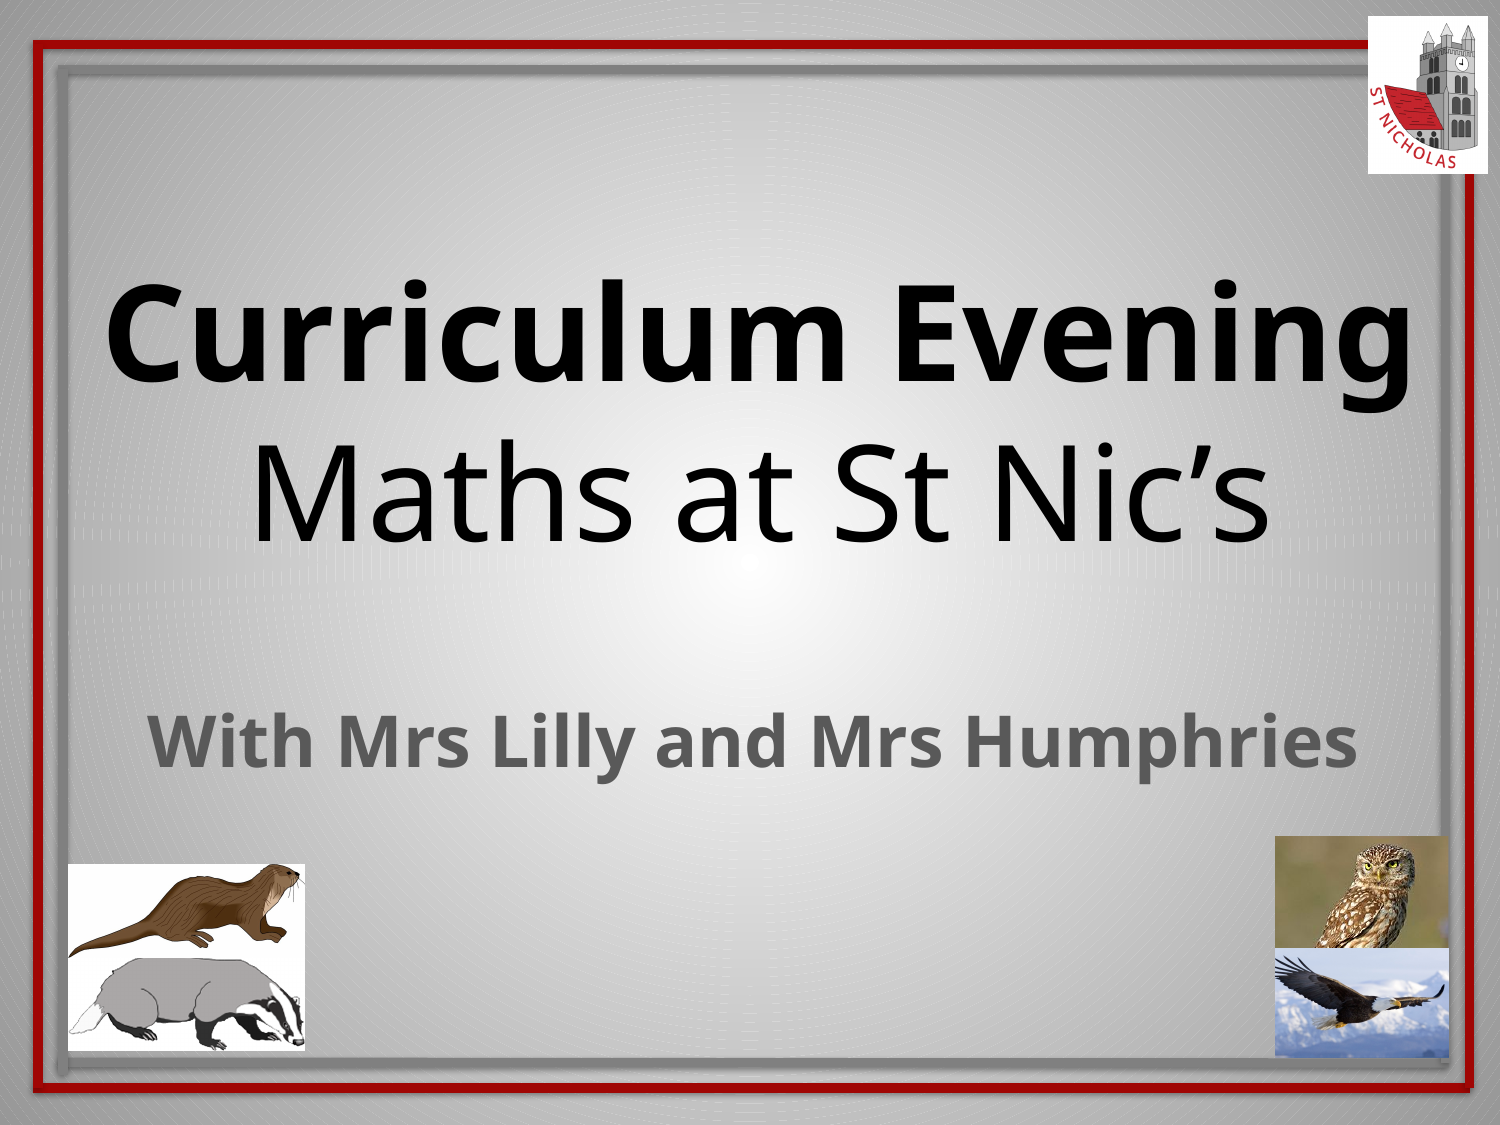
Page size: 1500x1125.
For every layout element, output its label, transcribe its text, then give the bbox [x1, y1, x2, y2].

picture [1274, 836, 1450, 1058]
subtitle With Mrs Lilly and Mrs Humphries [100, 688, 1407, 807]
title Curriculum Evening Maths at St Nic’s [77, 158, 1436, 658]
picture [67, 864, 305, 1052]
picture [1367, 16, 1489, 175]
